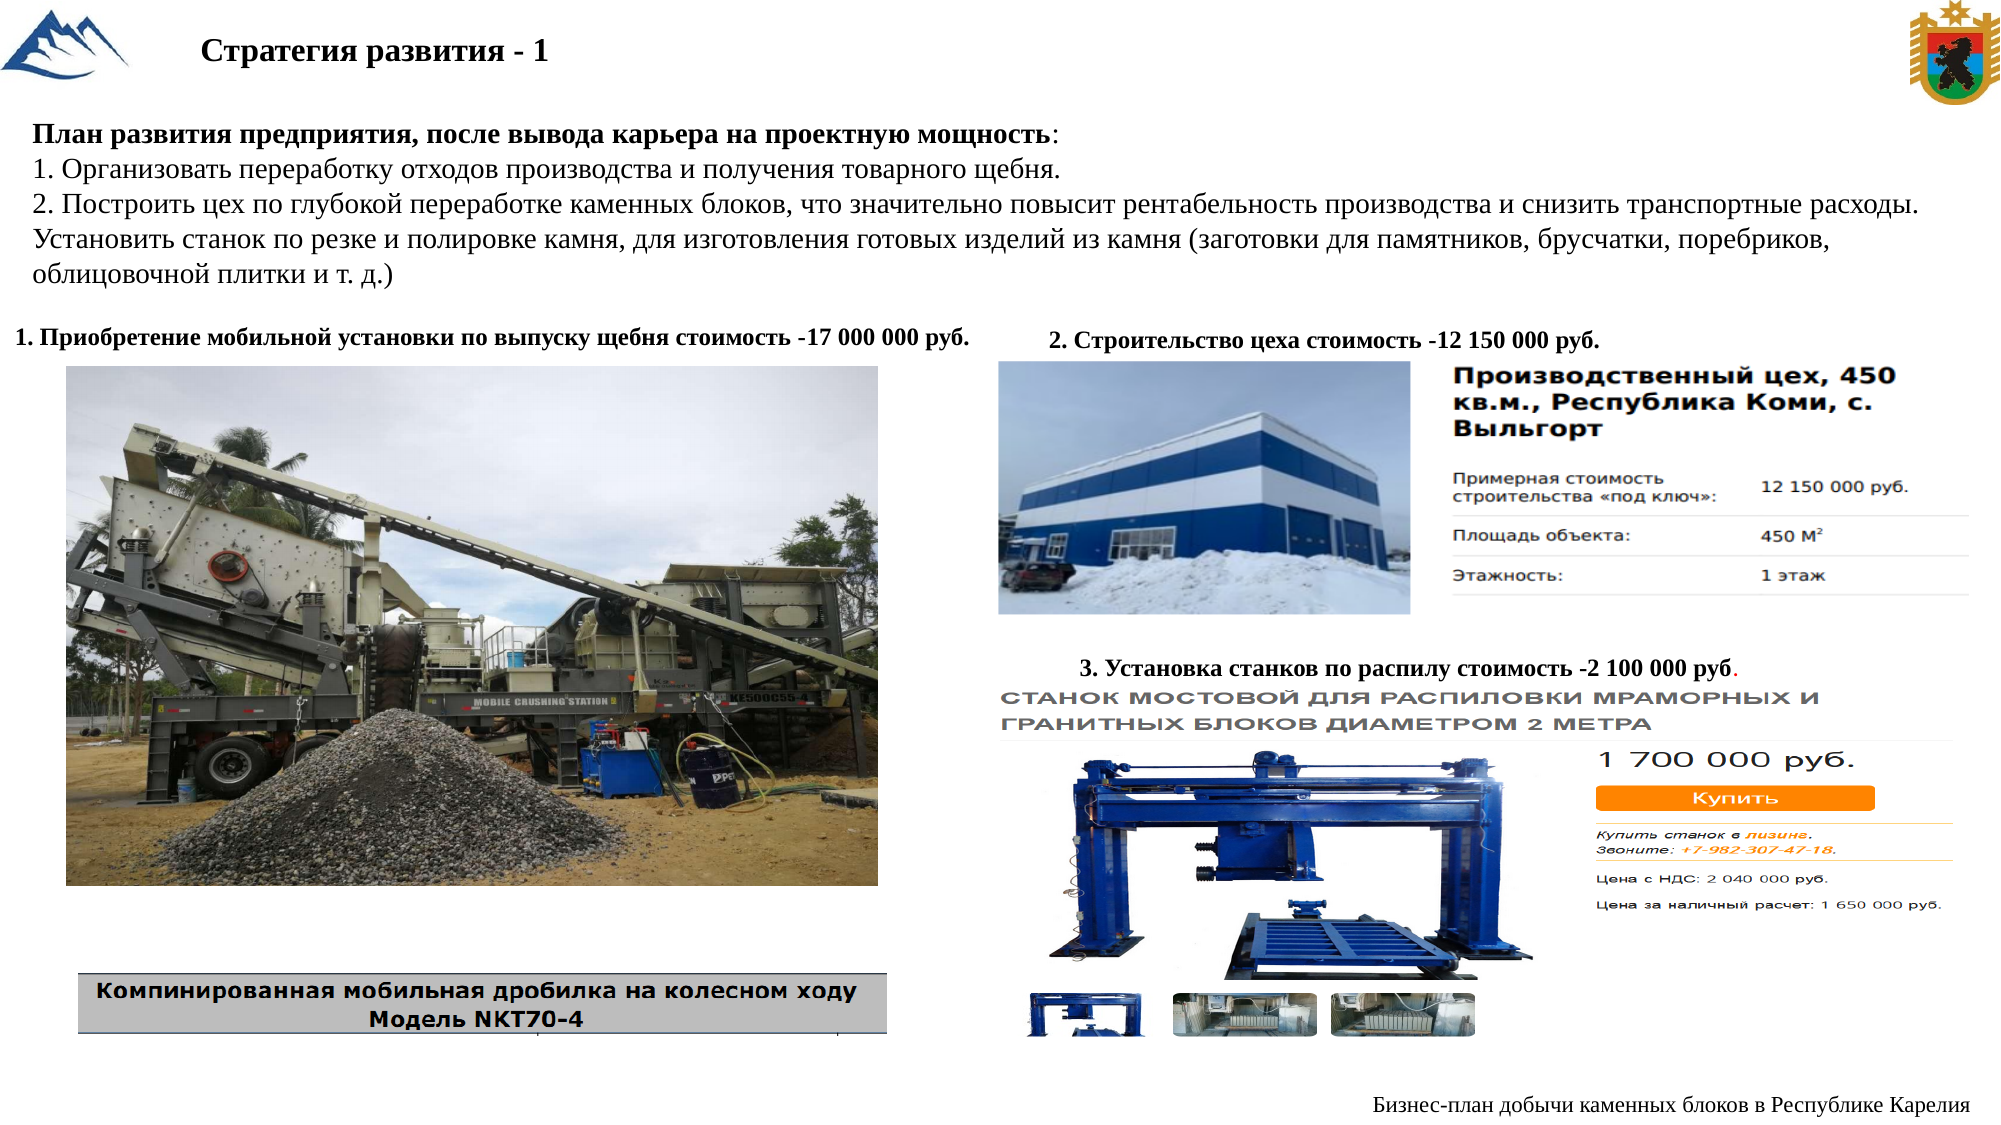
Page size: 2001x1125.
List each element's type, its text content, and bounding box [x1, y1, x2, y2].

picture [990, 356, 1969, 625]
text_box 1. Приобретение мобильной установки по выпуску щебня стоимость -17 000 000 руб. [0, 312, 991, 358]
picture [1909, 0, 2000, 105]
text_box 3. Установка станков по распилу стоимость -2 100 000 руб. [1064, 644, 1809, 689]
picture [66, 366, 878, 886]
picture [0, 1, 133, 90]
text_box 2. Строительство цеха стоимость -12 150 000 руб. [1033, 316, 1729, 356]
picture [78, 972, 887, 1036]
picture [999, 689, 1953, 1041]
text_box Стратегия развития - 1 [149, 21, 601, 76]
text_box План развития предприятия, после вывода карьера на проектную мощность: 1. Организовать переработку отходов производства и получения товарного щебня. 2. Построить цех по глубокой переработке каменных блоков, что значительно повысит рентабельность производства и снизить транспортные расходы. Установить станок по резке и полировке камня, для изготовления готовых изделий из камня (заготовки для памятников, брусчатки, поребриков, облицовочной плитки и т. д.) [17, 107, 1981, 297]
text_box Бизнес-план добычи каменных блоков в Республике Карелия [1357, 1082, 2000, 1125]
